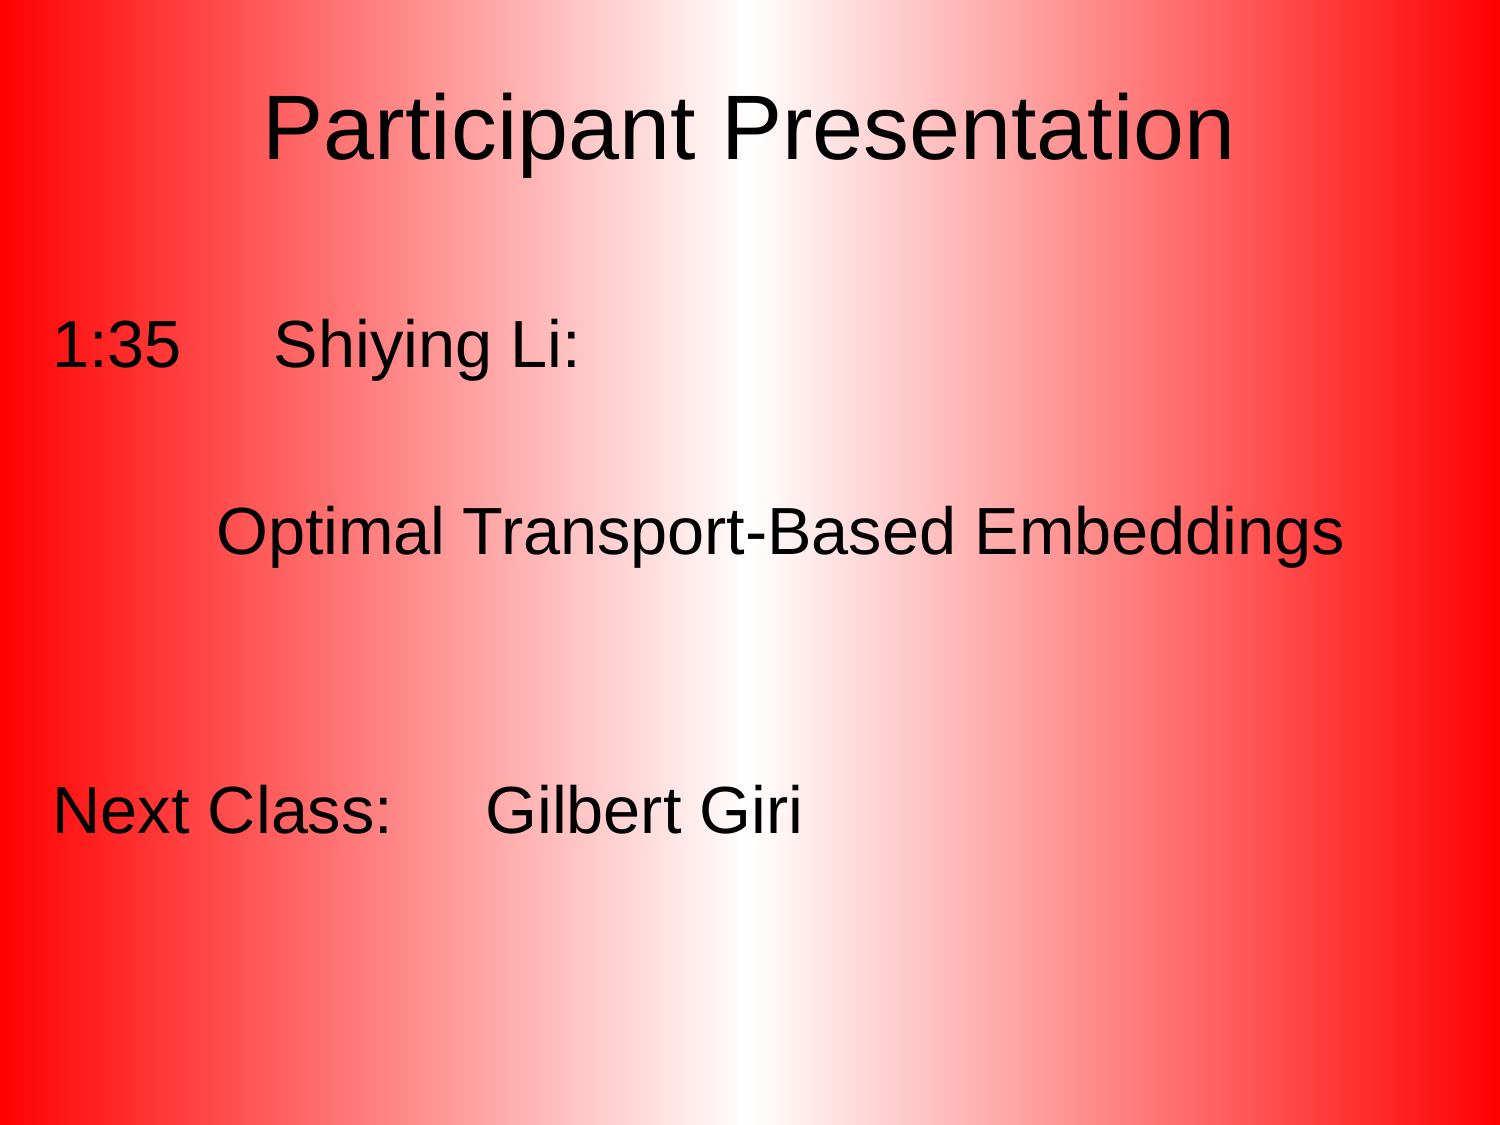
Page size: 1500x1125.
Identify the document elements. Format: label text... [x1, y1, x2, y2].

list 1:35 Shiying Li: Optimal Transport-Based Embeddings Next Class: Gilbert Giri [37, 200, 1488, 1063]
title Participant Presentation [75, 45, 1425, 200]
